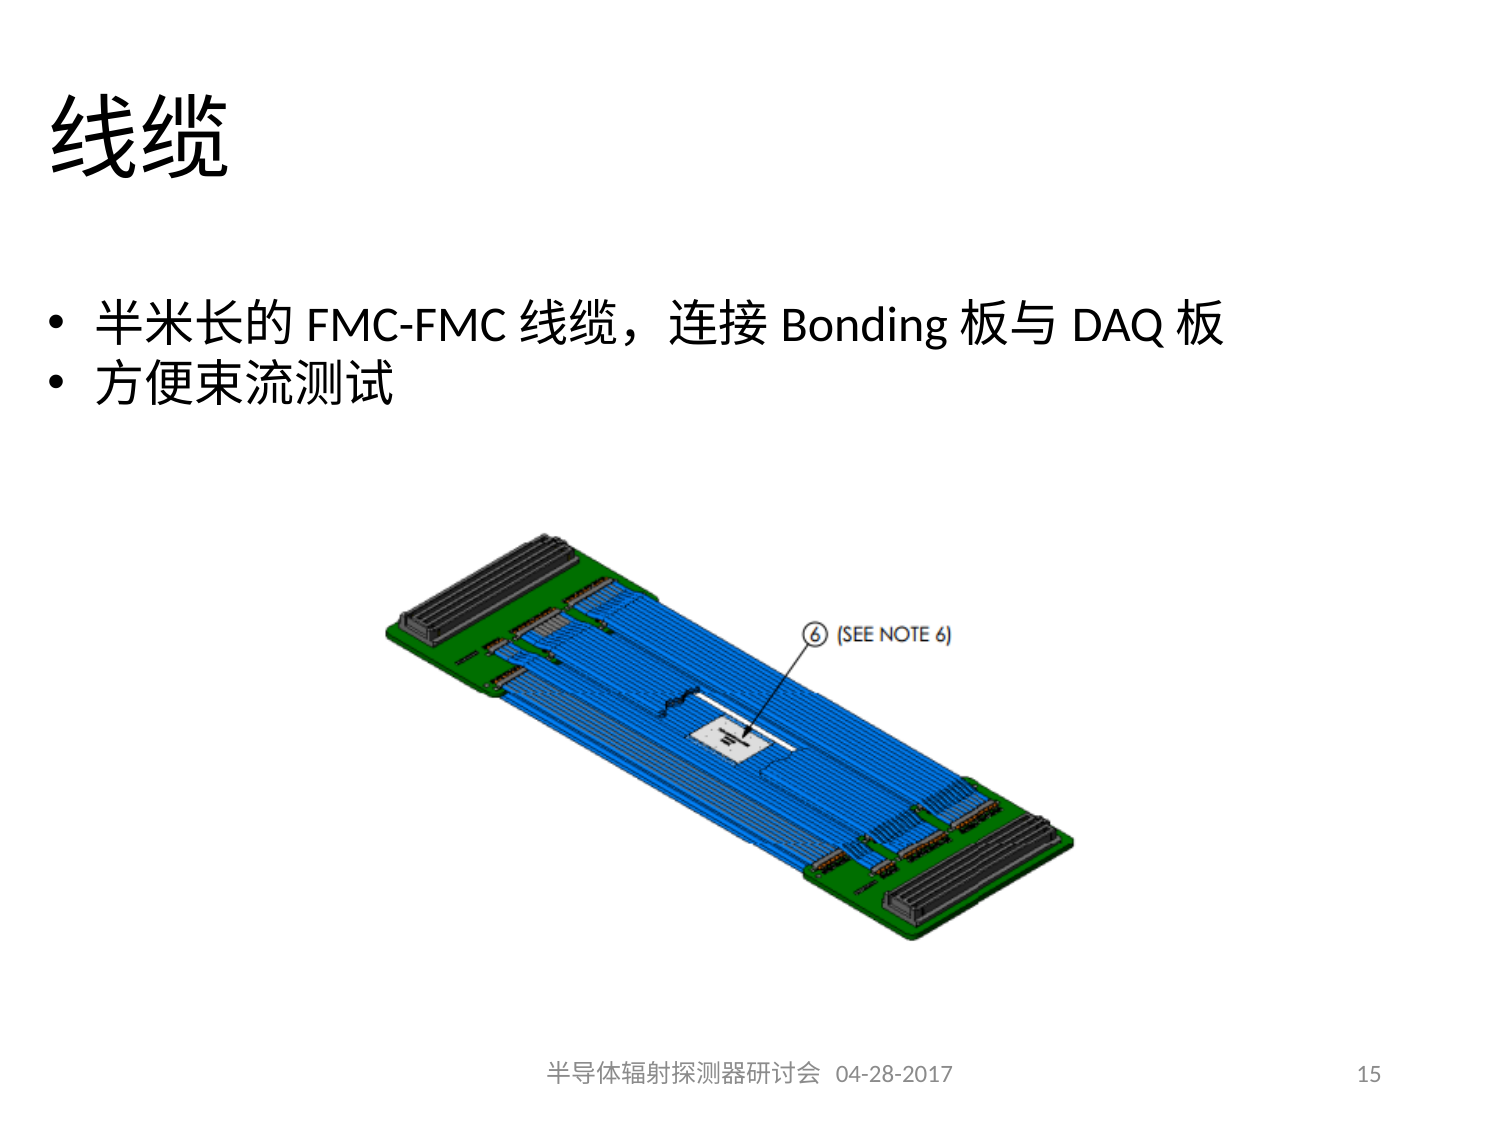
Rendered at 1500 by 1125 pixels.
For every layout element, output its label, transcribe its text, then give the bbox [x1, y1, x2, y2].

footer 半导体辐射探测器研讨会 04-28-2017 [496, 1042, 1004, 1103]
picture [378, 524, 1088, 963]
title 线缆 [32, 59, 1327, 224]
text_box 半米长的FMC-FMC线缆，连接Bonding板与DAQ板 方便束流测试 [32, 284, 1470, 419]
slide_number 15 [1059, 1042, 1397, 1103]
